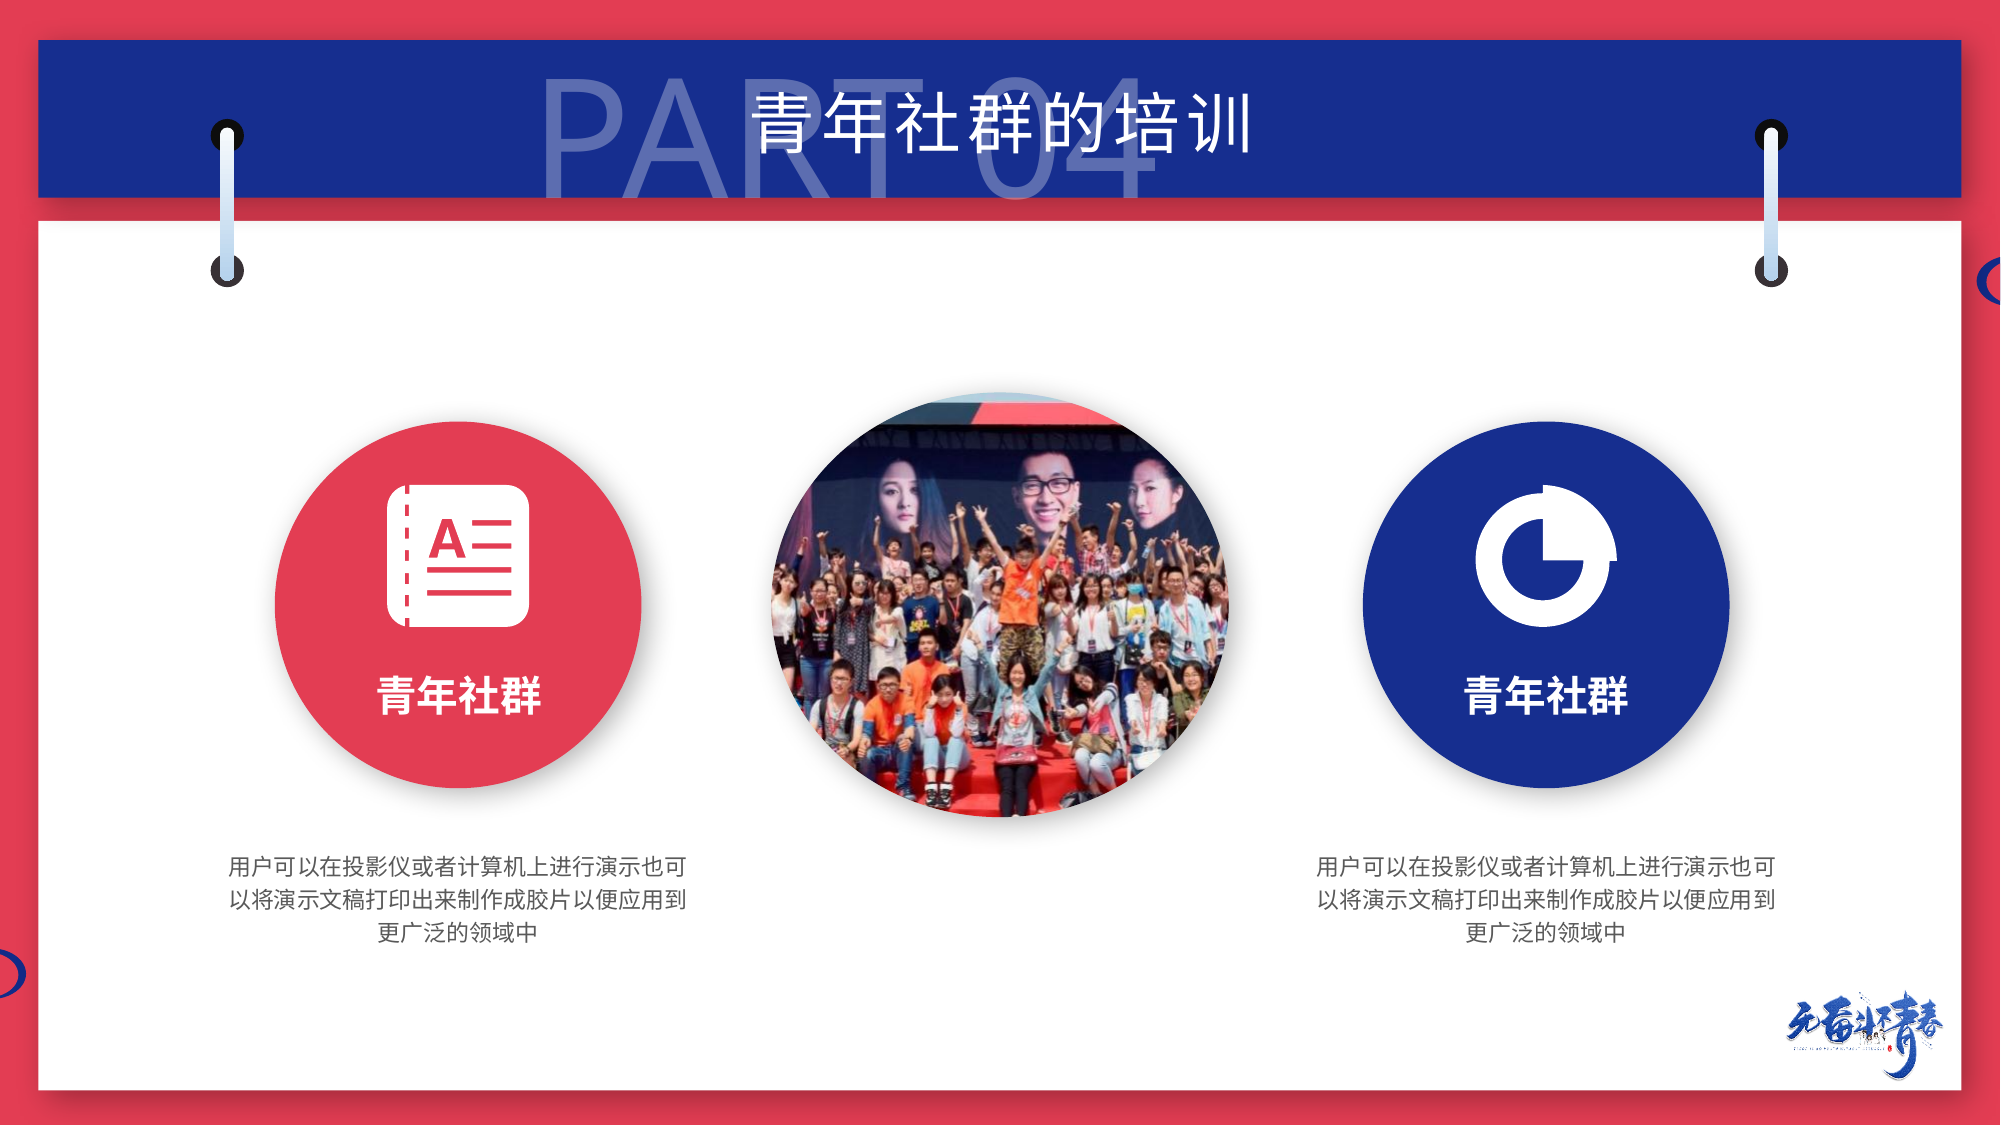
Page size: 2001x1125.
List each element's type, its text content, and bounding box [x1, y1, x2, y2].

text_box 用户可以在投影仪或者计算机上进行演示也可以将演示文稿打印出来制作成胶片以便应用到更广泛的领域中 [1294, 839, 1799, 953]
text_box 用户可以在投影仪或者计算机上进行演示也可以将演示文稿打印出来制作成胶片以便应用到更广泛的领域中 [205, 839, 711, 953]
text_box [274, 421, 642, 789]
picture [771, 392, 1229, 818]
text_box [1362, 421, 1730, 789]
picture [1766, 964, 1964, 1104]
text_box 青年社群的培训 [673, 74, 1329, 170]
